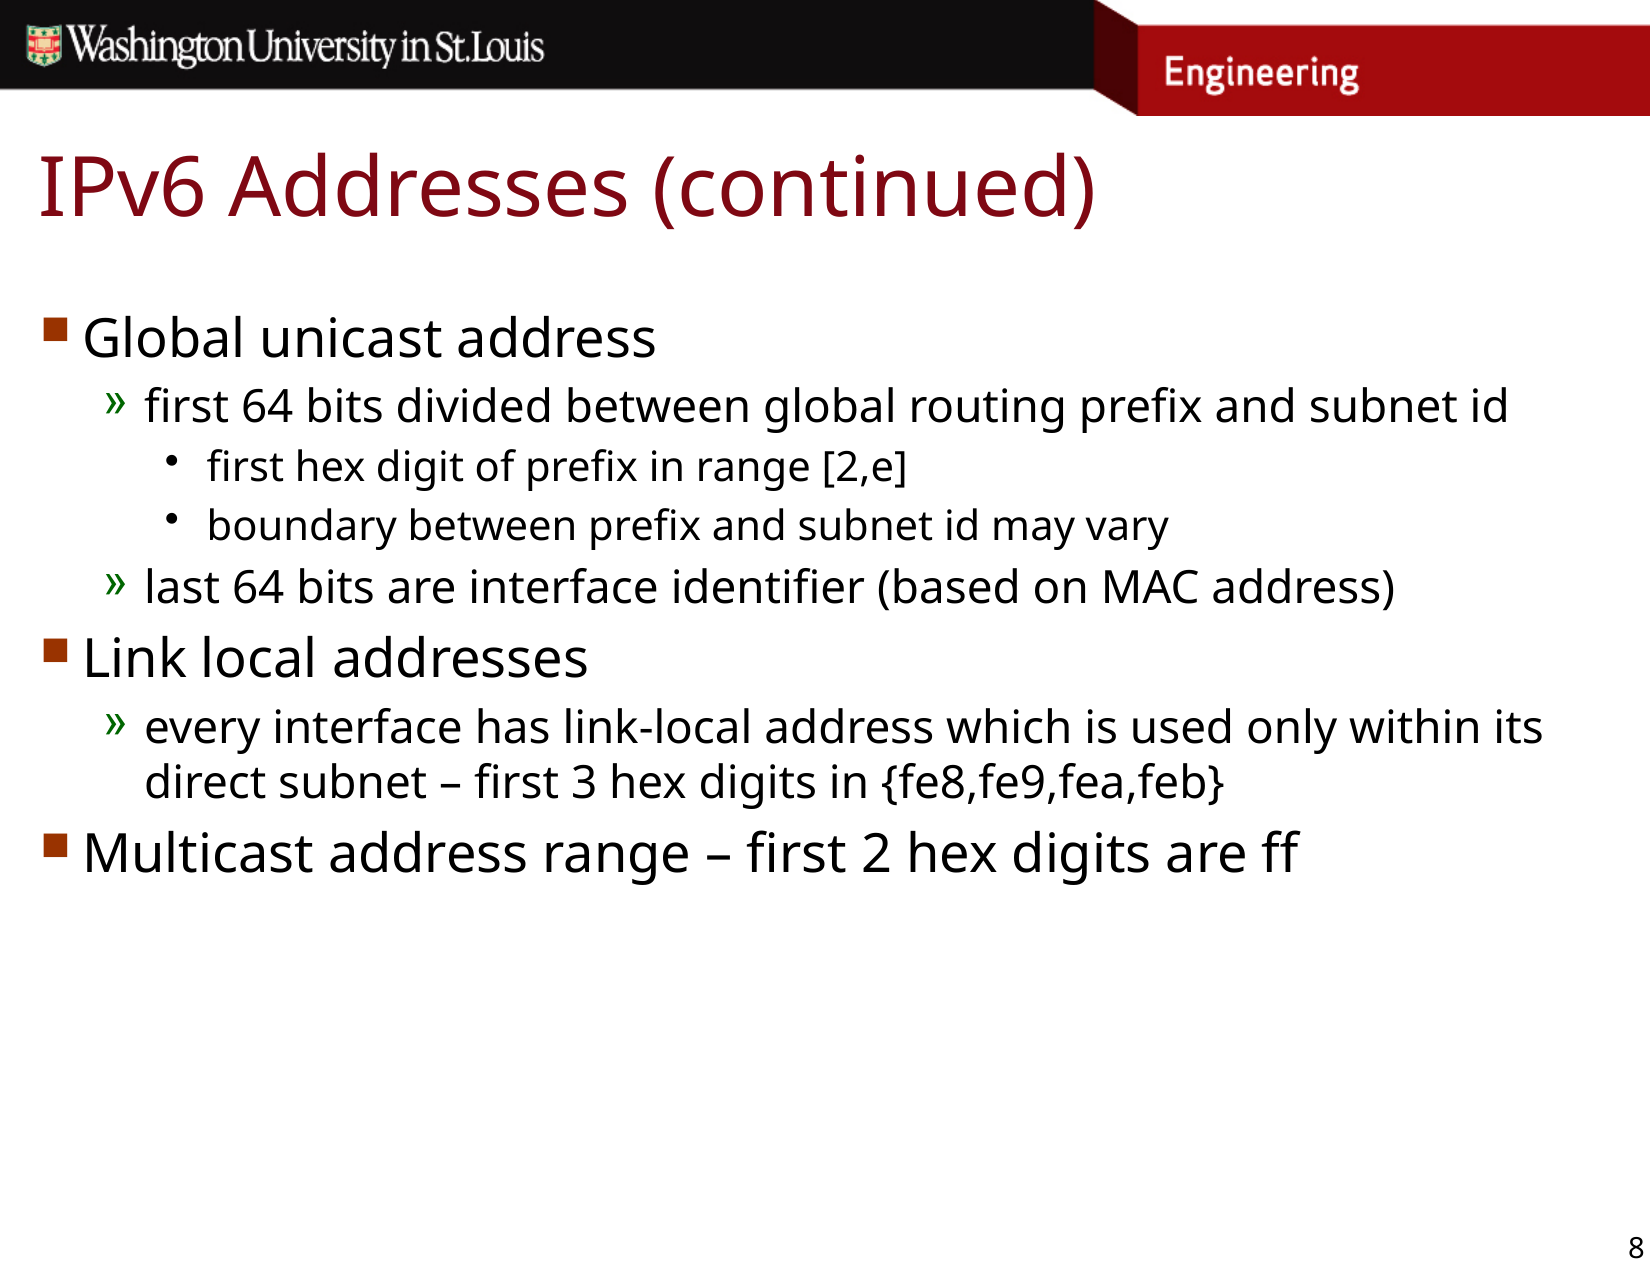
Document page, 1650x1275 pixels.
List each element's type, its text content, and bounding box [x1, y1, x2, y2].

slide_number 8 [1593, 1231, 1645, 1267]
title IPv6 Addresses (continued) [21, 105, 1602, 262]
picture [0, 0, 1650, 116]
list Global unicast address first 64 bits divided between global routing prefix and subnet id first hex digit of prefix in range [2,e] boundary between prefix and subnet id may vary last 64 bits are interface identifier (based on MAC address) Link local addresses every interface has link-local address which is used only within its direct subnet – first 3 hex digits in {fe8,fe9,fea,feb} Multicast address range – first 2 hex digits are ff [2, 294, 1650, 1275]
